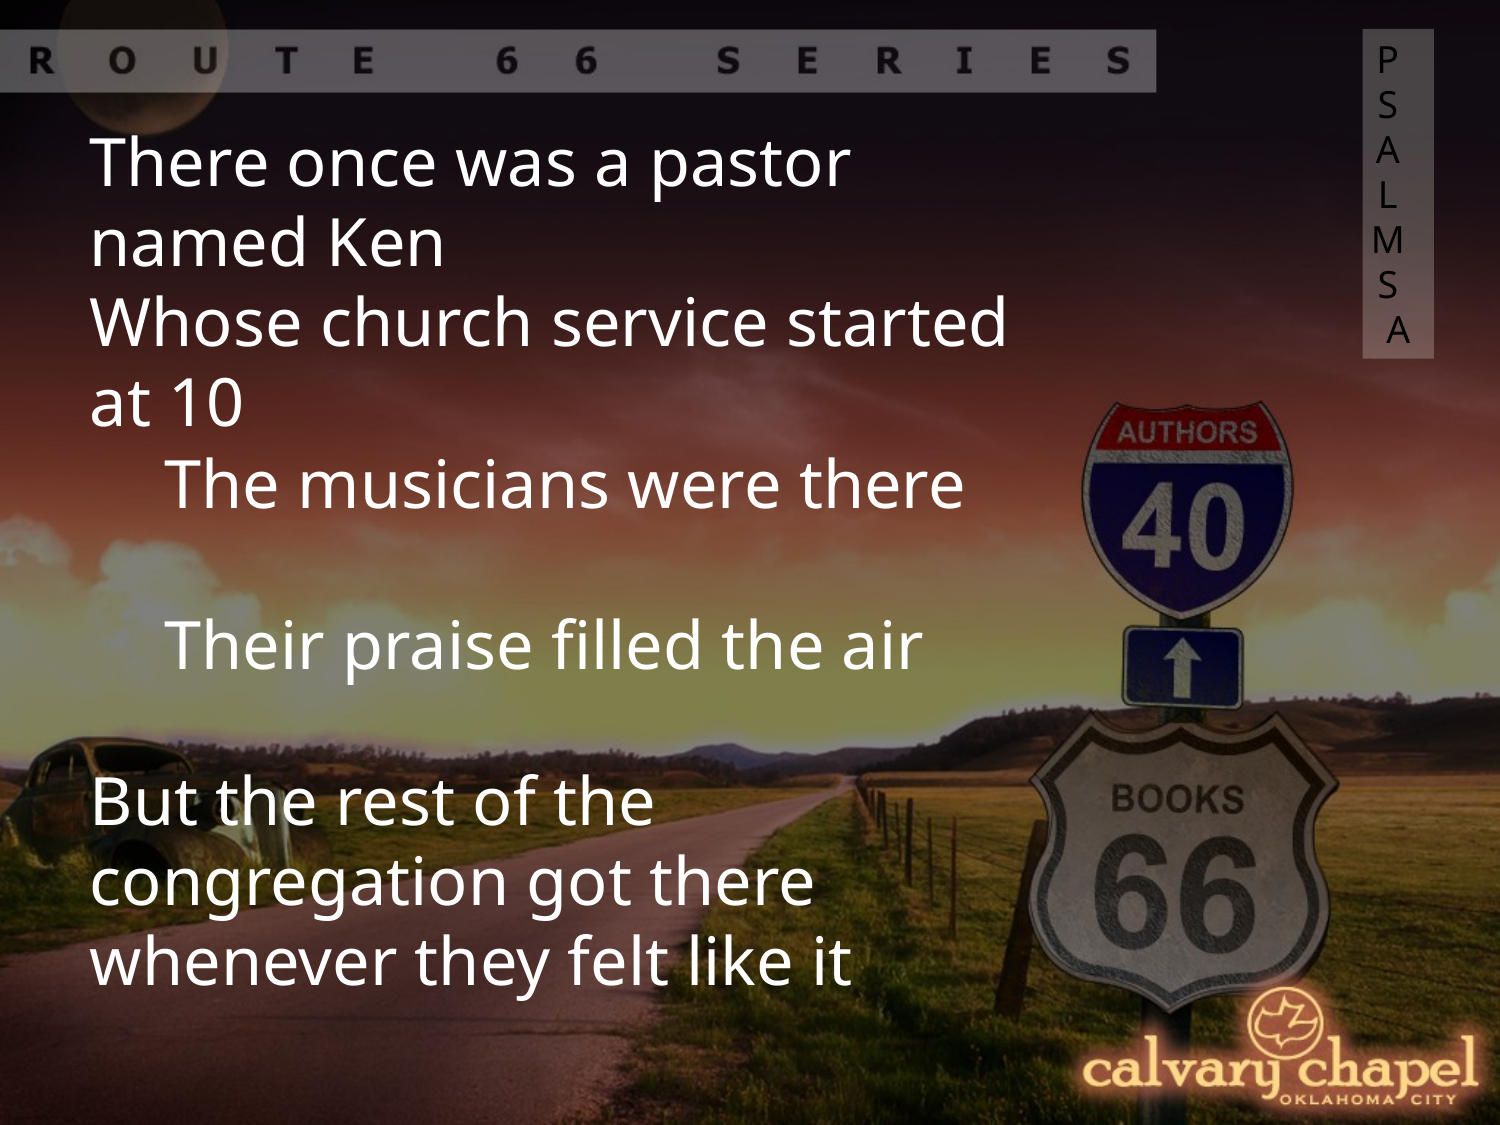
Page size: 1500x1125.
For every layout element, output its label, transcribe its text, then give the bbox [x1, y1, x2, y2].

text_box The musicians were there [149, 435, 1038, 530]
text_box PSALMS A [1362, 28, 1434, 359]
text_box Whose church service started at 10 [74, 272, 1038, 448]
text_box Their praise filled the air [149, 595, 1038, 690]
text_box There once was a pastor named Ken [74, 112, 1038, 272]
picture [0, 0, 1500, 1125]
text_box But the rest of the congregation got there whenever they felt like it [74, 751, 1038, 1007]
